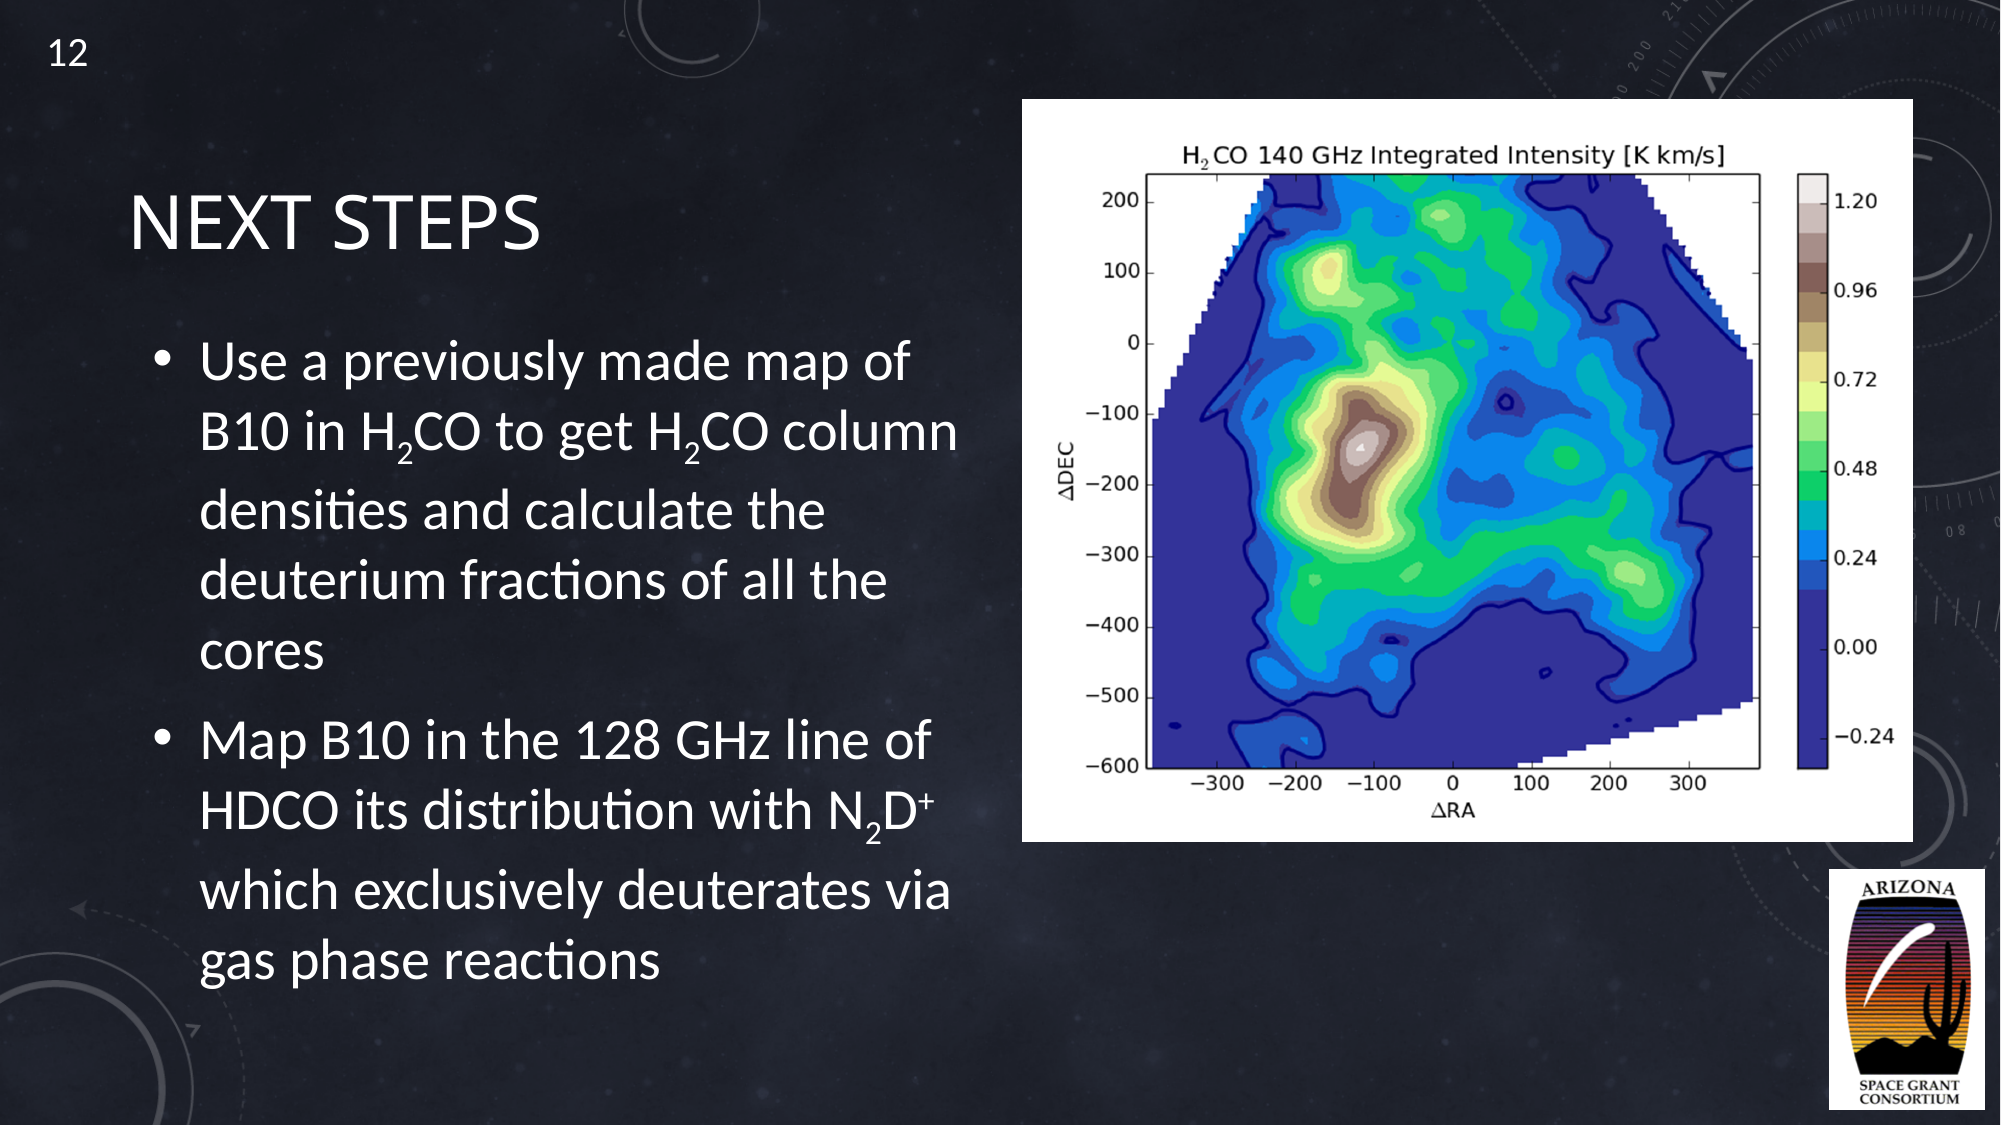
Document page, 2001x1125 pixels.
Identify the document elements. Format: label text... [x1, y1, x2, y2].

title Next Steps [112, 99, 1021, 339]
list Use a previously made map of B10 in H2CO to get H2CO column densities and calculate the deuterium fractions of all the cores Map B10 in the 128 GHz line of HDCO its distribution with N2D+ which exclusively deuterates via gas phase reactions [137, 299, 978, 1014]
picture [0, 0, 2000, 1125]
slide_number 12 [22, 19, 113, 81]
